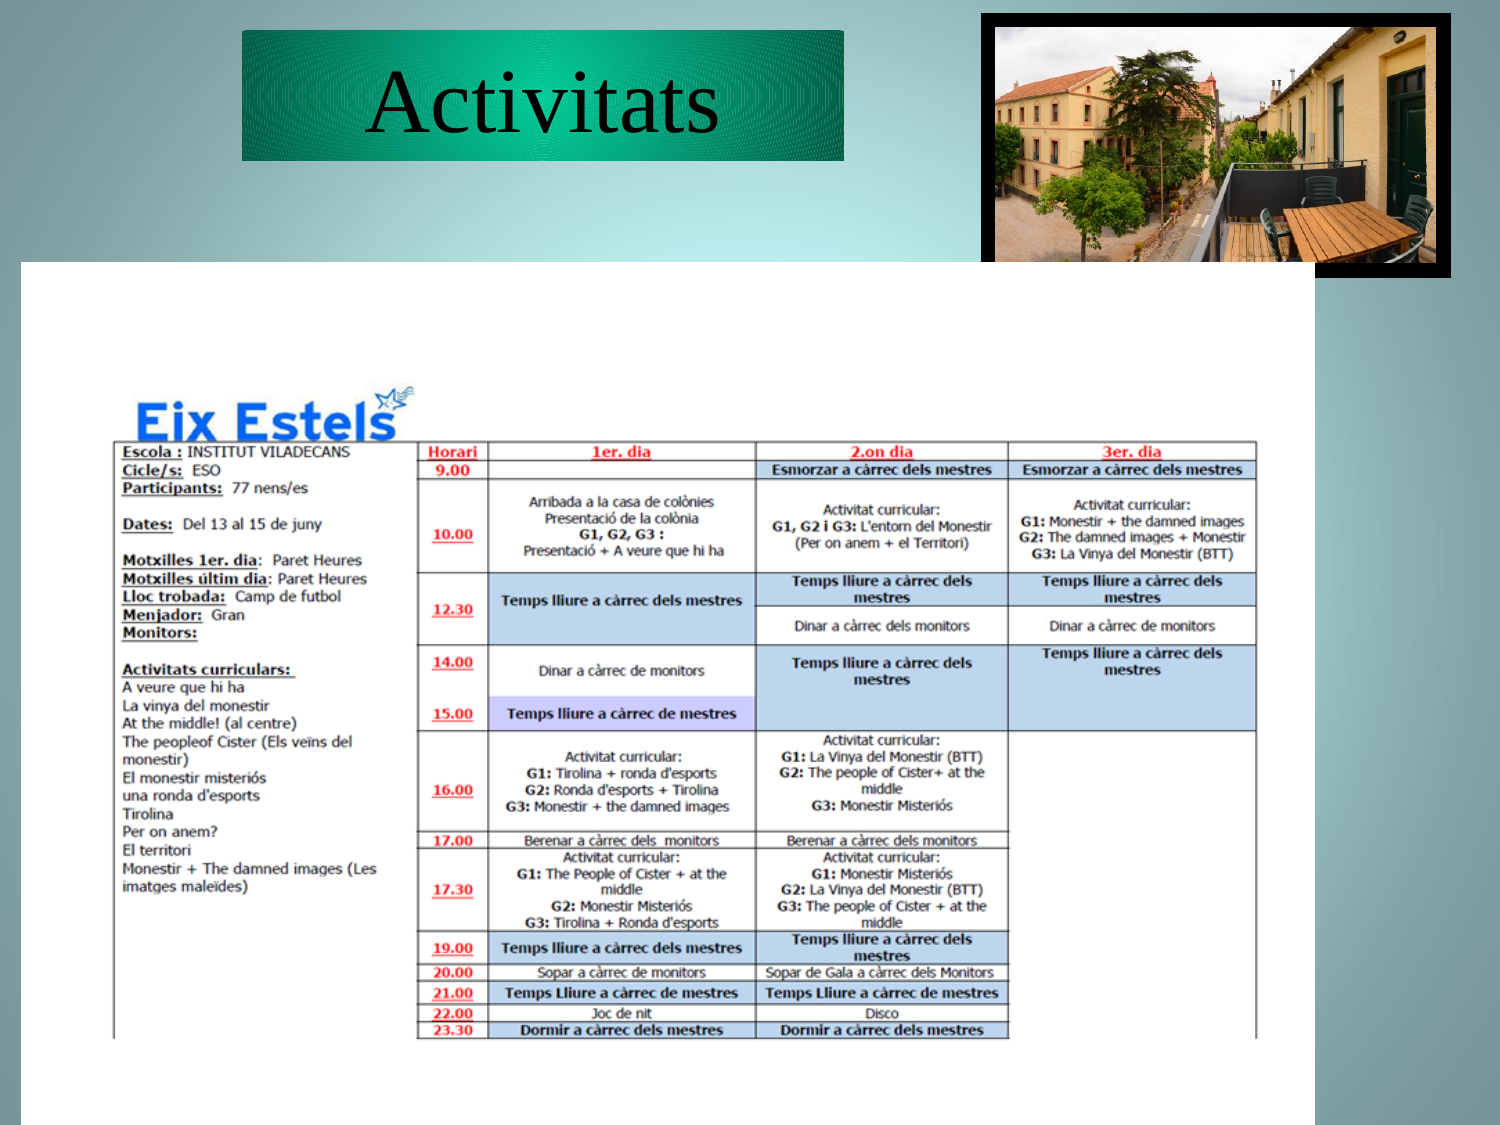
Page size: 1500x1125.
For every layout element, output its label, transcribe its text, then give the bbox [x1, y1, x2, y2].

text_box Activitats [242, 30, 844, 161]
picture [0, 0, 1500, 1125]
